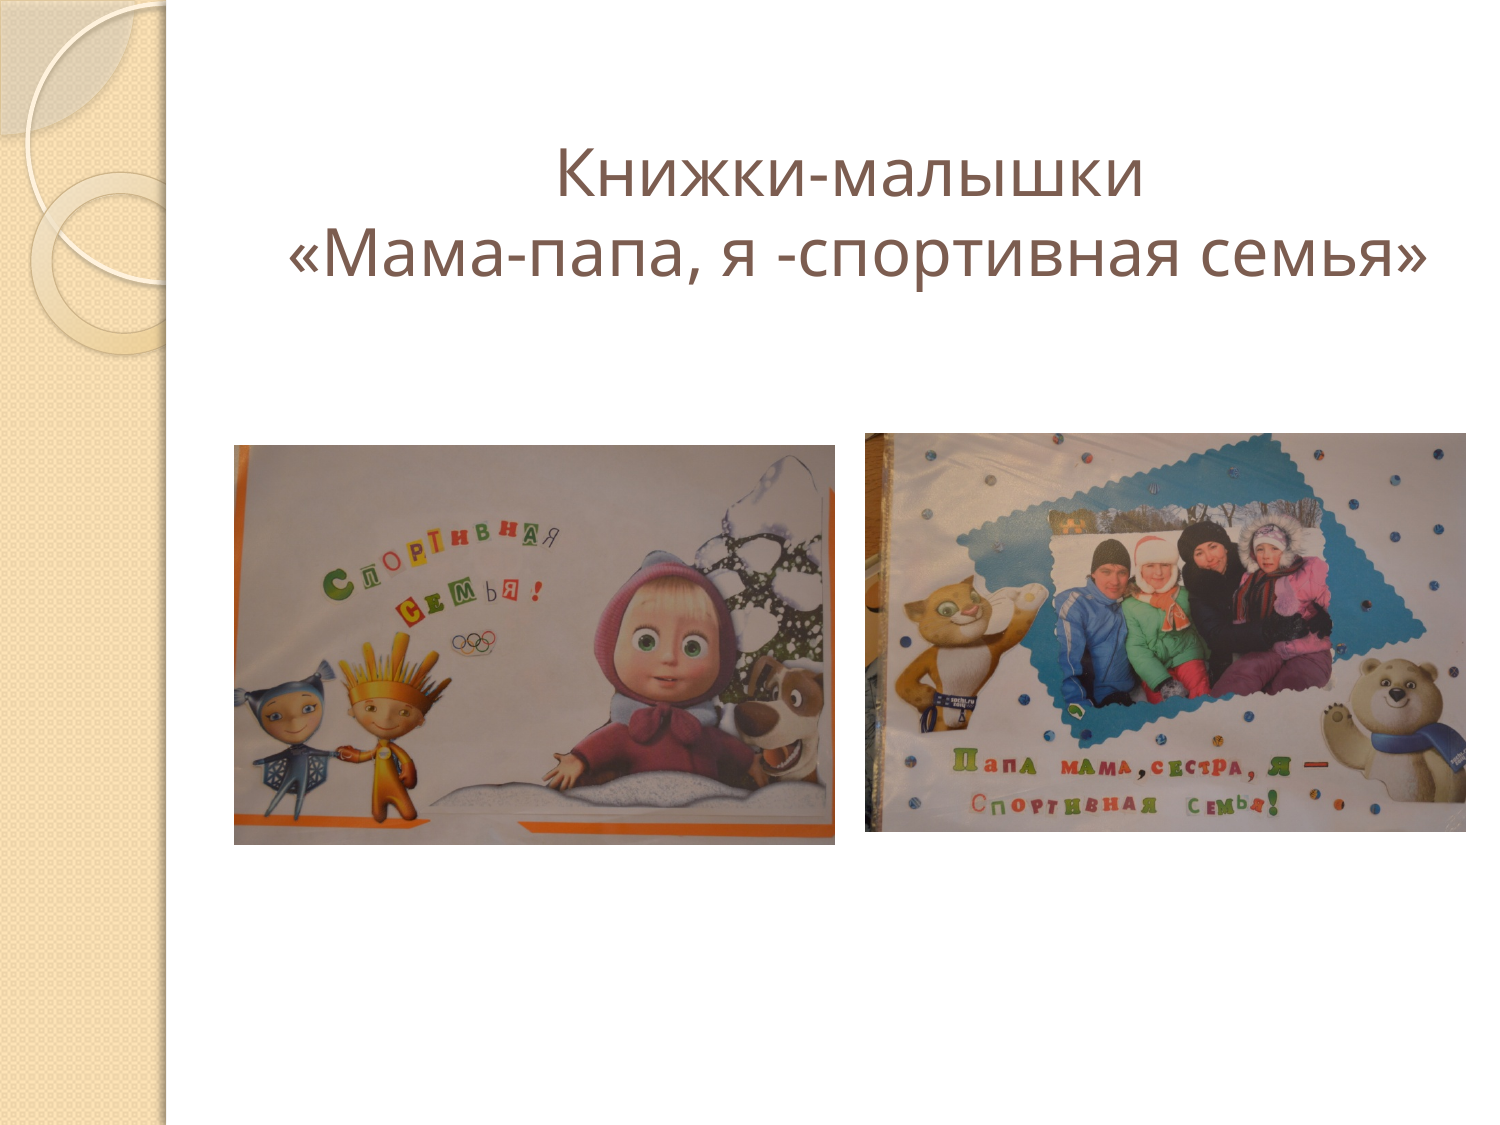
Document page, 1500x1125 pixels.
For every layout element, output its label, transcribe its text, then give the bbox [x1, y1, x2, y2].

title Книжки-малышки «Мама-папа, я -спортивная семья» [235, 45, 1466, 375]
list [865, 432, 1466, 833]
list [234, 445, 835, 845]
